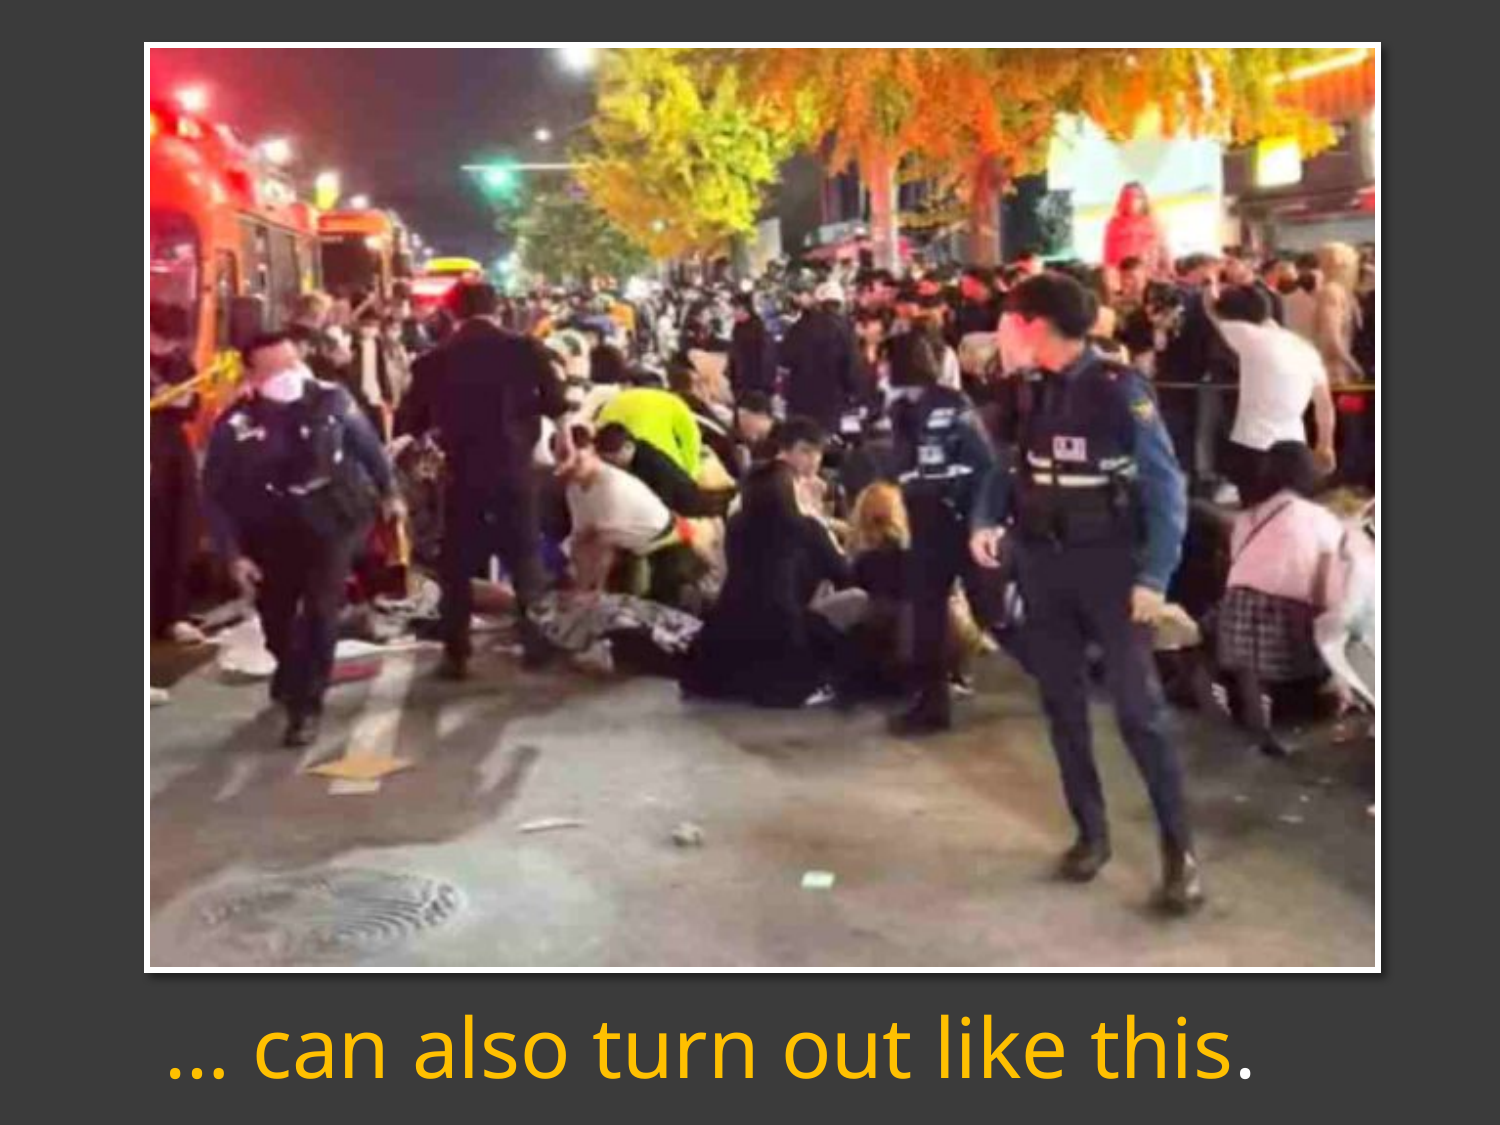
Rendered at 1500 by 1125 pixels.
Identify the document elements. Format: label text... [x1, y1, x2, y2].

picture [149, 47, 1376, 968]
list … can also turn out like this. [150, 987, 1375, 1050]
